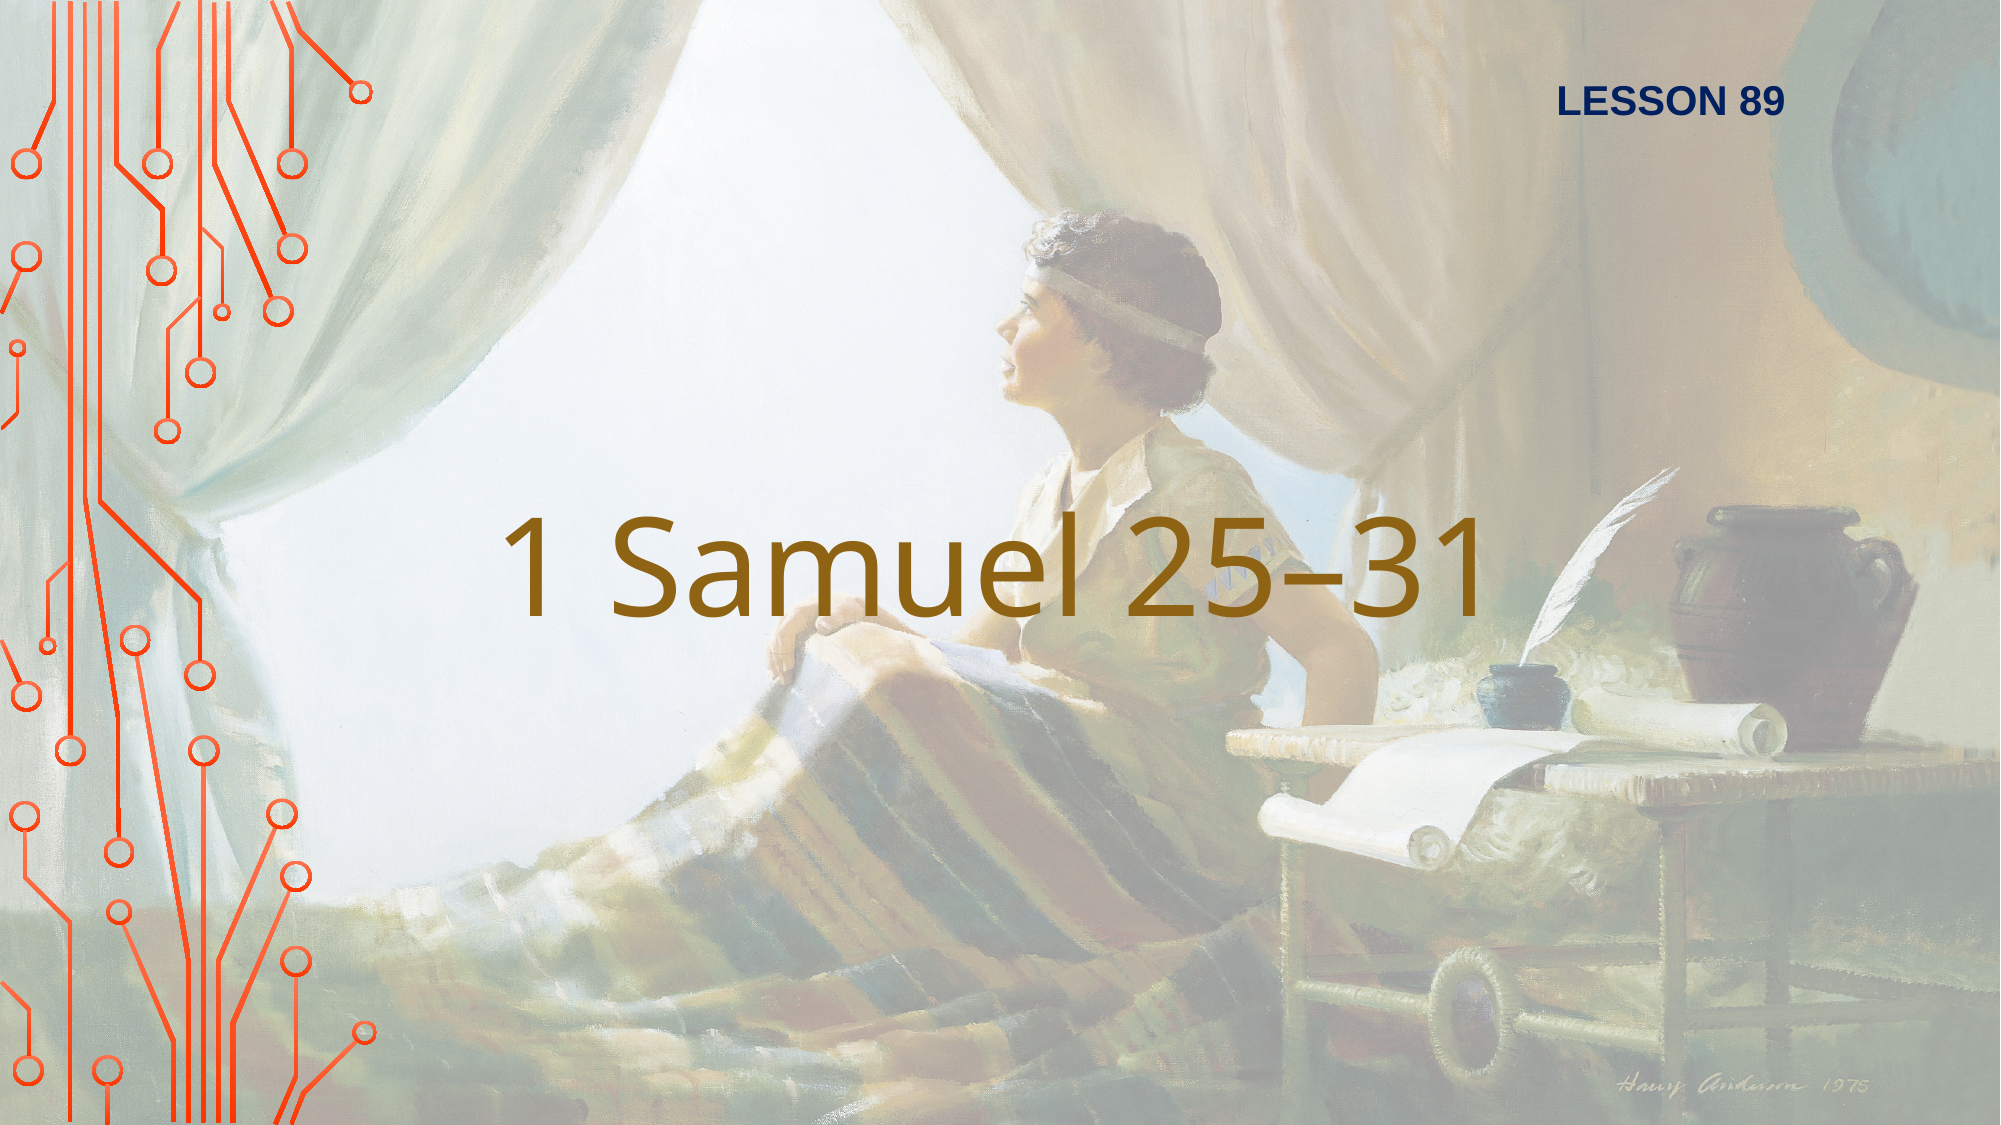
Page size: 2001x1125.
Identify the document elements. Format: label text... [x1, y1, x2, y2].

text_box 1 Samuel 25–31 [478, 471, 1522, 652]
text_box LESSON 89 [1541, 66, 1850, 190]
